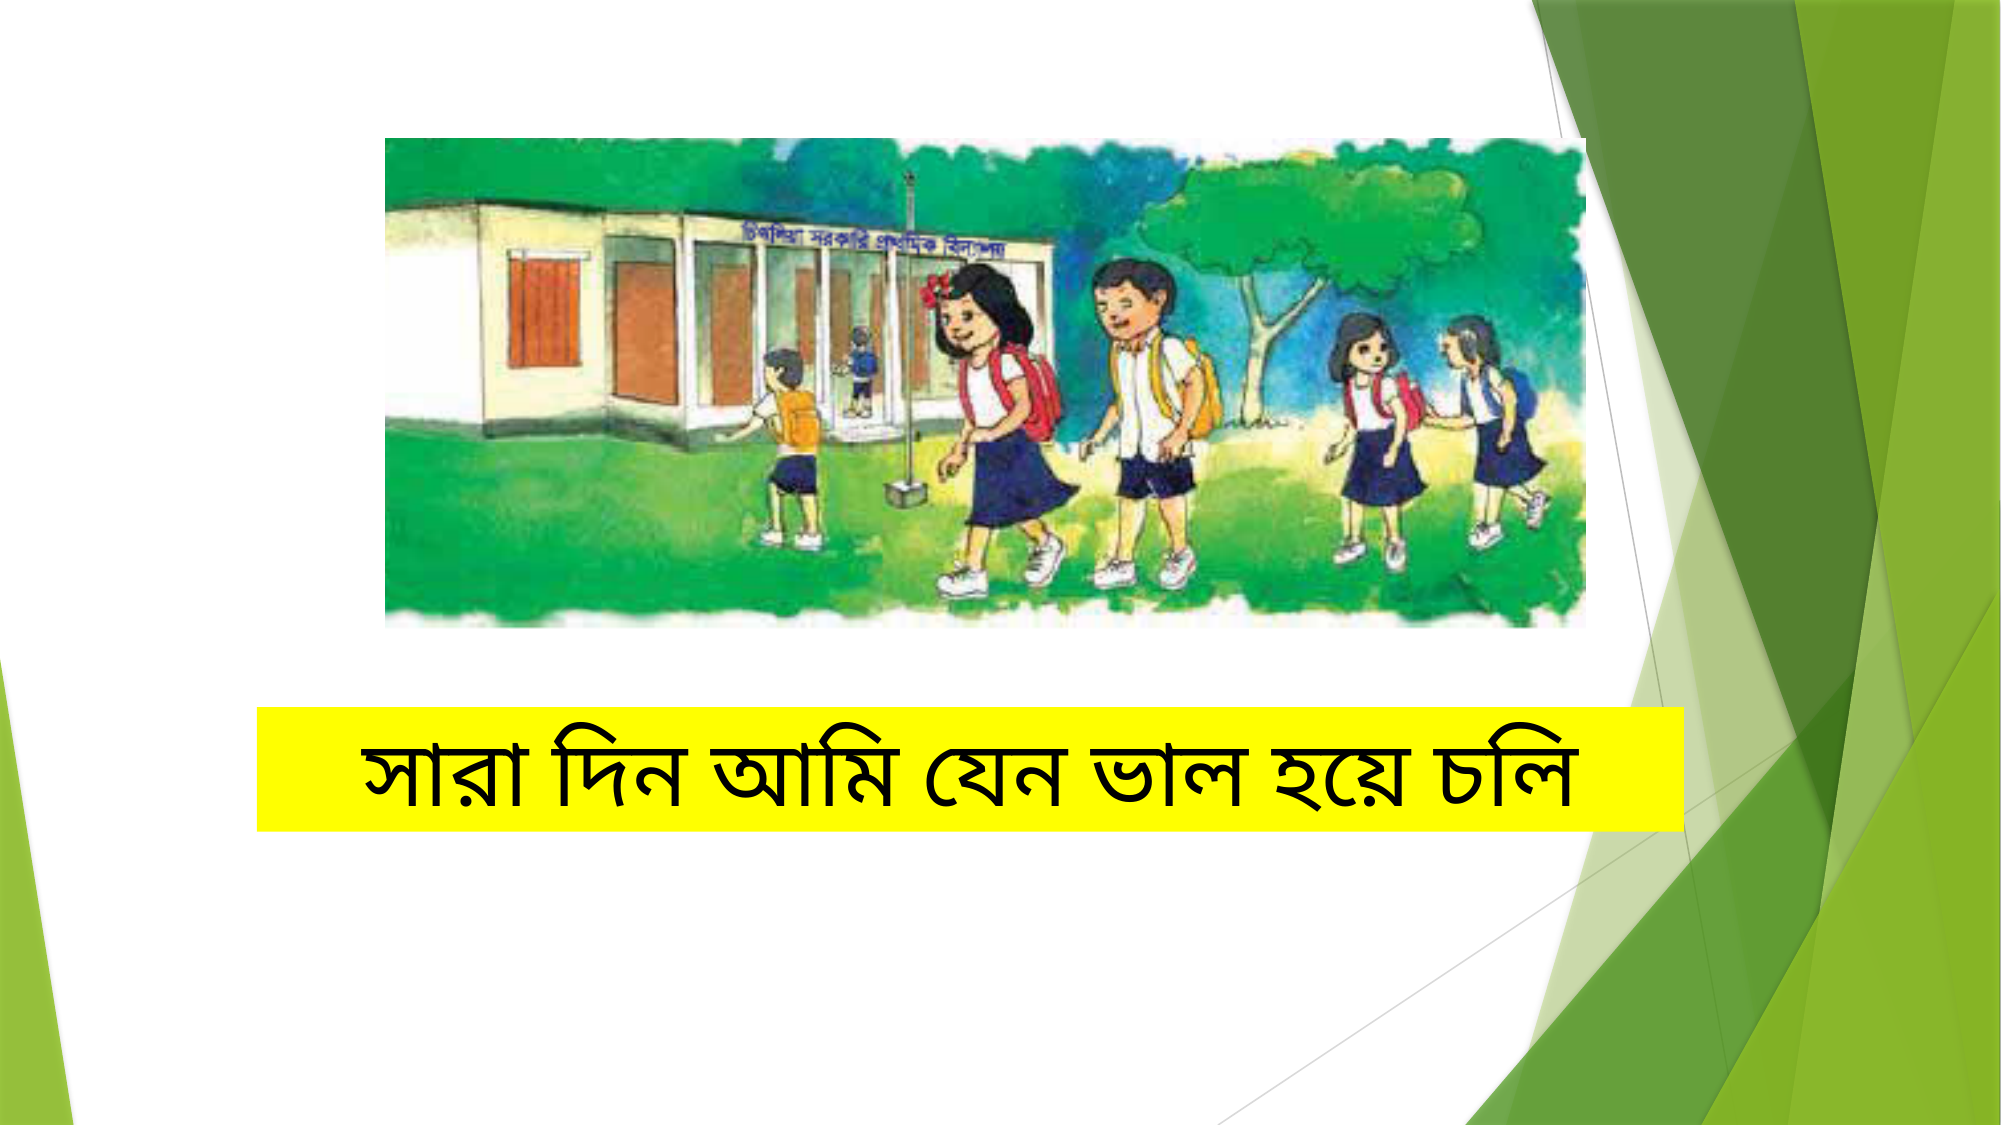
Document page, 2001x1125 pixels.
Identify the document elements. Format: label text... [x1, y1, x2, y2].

picture [385, 138, 1586, 640]
text_box সারা দিন আমি যেন ভাল হয়ে চলি [256, 707, 1684, 832]
